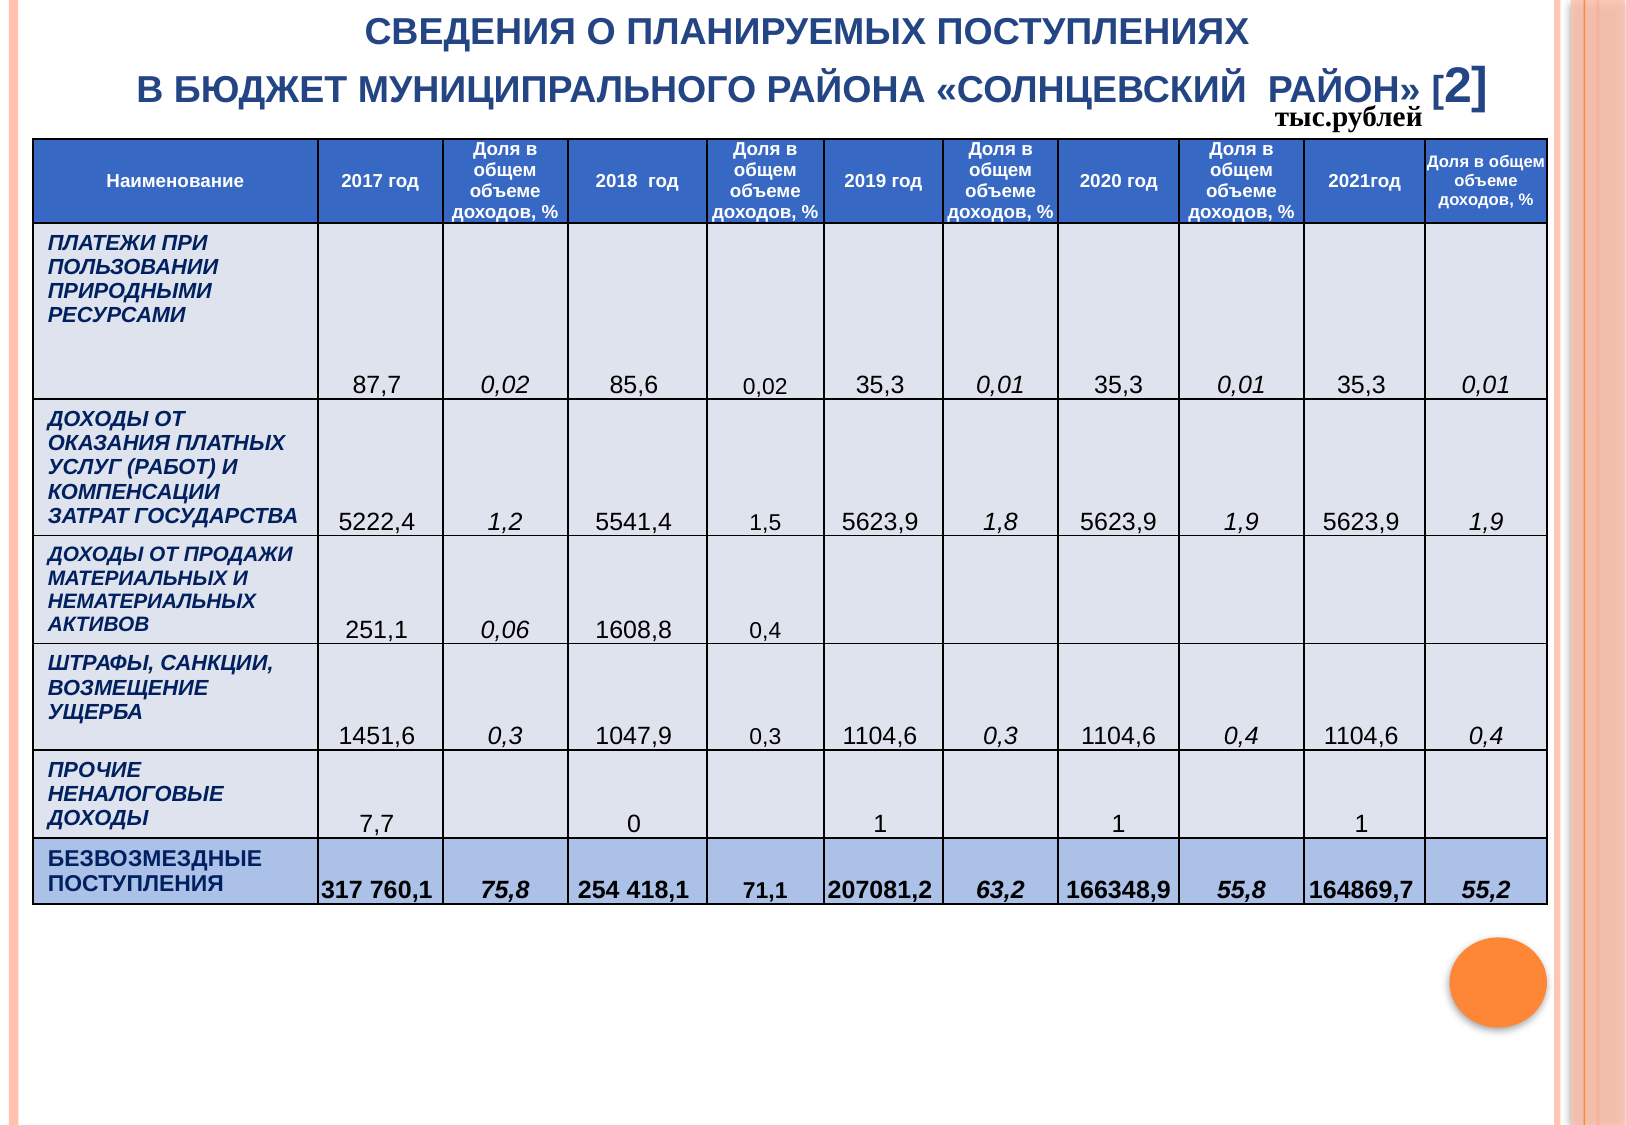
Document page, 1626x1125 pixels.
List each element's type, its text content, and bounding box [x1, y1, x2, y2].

table_cell ПРОЧИЕ НЕНАЛОГОВЫЕ ДОХОДЫ [34, 751, 317, 837]
table_cell [444, 751, 567, 837]
table_cell 0,06 [444, 536, 567, 643]
table_cell 1104,6 [825, 644, 942, 749]
table_header 2021год [1305, 140, 1424, 222]
table_cell [1180, 751, 1303, 837]
table_header Доля в общем объеме доходов, % [944, 140, 1057, 222]
table_cell 5222,4 [319, 400, 442, 535]
table_cell 63,2 [944, 839, 1057, 903]
table_cell 166348,9 [1059, 839, 1178, 903]
table_cell [1305, 536, 1424, 643]
table_cell [1059, 536, 1178, 643]
table_cell ДОХОДЫ ОТ ПРОДАЖИ МАТЕРИАЛЬНЫХ И НЕМАТЕРИАЛЬНЫХ АКТИВОВ [34, 536, 317, 643]
table_cell 87,7 [319, 224, 442, 398]
table_cell 1,9 [1426, 400, 1546, 535]
table_cell 0,3 [944, 644, 1057, 749]
table_cell 1104,6 [1059, 644, 1178, 749]
text_box тыс.рублей [1237, 120, 1460, 140]
table_header 2020 год [1059, 140, 1178, 222]
text_box СВЕДЕНИЯ О ПЛАНИРУЕМЫХ ПОСТУПЛЕНИЯХ В БЮДЖЕТ МУНИЦИПРАЛЬНОГО РАЙОНА «СОЛНЦЕВСКИЙ РАЙОН» [2] [0, 0, 1625, 120]
table_cell ДОХОДЫ ОТ ОКАЗАНИЯ ПЛАТНЫХ УСЛУГ (РАБОТ) И КОМПЕНСАЦИИ ЗАТРАТ ГОСУДАРСТВА [34, 400, 317, 535]
table_cell 7,7 [319, 751, 442, 837]
table_header 2019 год [825, 140, 942, 222]
table_cell 55,2 [1426, 839, 1546, 903]
table_cell 0,01 [1180, 224, 1303, 398]
table_header Наименование [34, 140, 317, 222]
table_cell 0 [569, 751, 706, 837]
table_cell 317 760,1 [319, 839, 442, 903]
table_cell 35,3 [1305, 224, 1424, 398]
table_cell [944, 536, 1057, 643]
table_cell ПЛАТЕЖИ ПРИ ПОЛЬЗОВАНИИ ПРИРОДНЫМИ РЕСУРСАМИ [34, 224, 317, 398]
table_cell 0,3 [444, 644, 567, 749]
table_cell ШТРАФЫ, САНКЦИИ, ВОЗМЕЩЕНИЕ УЩЕРБА [34, 644, 317, 749]
table_cell 0,3 [708, 644, 823, 749]
table_cell [708, 751, 823, 837]
table_cell 1 [1059, 751, 1178, 837]
table_cell 207081,2 [825, 839, 942, 903]
table_cell 1 [1305, 751, 1424, 837]
table_cell [1426, 751, 1546, 837]
table_cell 1104,6 [1305, 644, 1424, 749]
table_header Доля в общем объеме доходов, % [444, 140, 567, 222]
table_cell 1,2 [444, 400, 567, 535]
table_cell [825, 536, 942, 643]
table_header 2017 год [319, 140, 442, 222]
table_cell 0,4 [1426, 644, 1546, 749]
table_cell 85,6 [569, 224, 706, 398]
table_cell 1451,6 [319, 644, 442, 749]
table_cell 254 418,1 [569, 839, 706, 903]
table_cell 1,5 [708, 400, 823, 535]
table_cell 5623,9 [1305, 400, 1424, 535]
table_header Доля в общем объеме доходов, % [1426, 140, 1546, 222]
table_cell 1,8 [944, 400, 1057, 535]
table_cell 0,02 [444, 224, 567, 398]
table_cell 55,8 [1180, 839, 1303, 903]
table_cell 251,1 [319, 536, 442, 643]
table_cell 0,4 [708, 536, 823, 643]
table_cell [1426, 536, 1546, 643]
table_cell 35,3 [825, 224, 942, 398]
table_cell 5623,9 [1059, 400, 1178, 535]
table_cell 5541,4 [569, 400, 706, 535]
table_cell 164869,7 [1305, 839, 1424, 903]
table_cell 0,01 [944, 224, 1057, 398]
table_cell 0,4 [1180, 644, 1303, 749]
table_cell 0,02 [708, 224, 823, 398]
table_cell 1 [825, 751, 942, 837]
table_cell БЕЗВОЗМЕЗДНЫЕ ПОСТУПЛЕНИЯ [34, 839, 317, 903]
table_cell 35,3 [1059, 224, 1178, 398]
table_cell 1,9 [1180, 400, 1303, 535]
table_cell [944, 751, 1057, 837]
table_header Доля в общем объеме доходов, % [1180, 140, 1303, 222]
table_header Доля в общем объеме доходов, % [708, 140, 823, 222]
table_header 2018 год [569, 140, 706, 222]
table_cell 0,01 [1426, 224, 1546, 398]
table_cell 1047,9 [569, 644, 706, 749]
table_cell 75,8 [444, 839, 567, 903]
table_cell 5623,9 [825, 400, 942, 535]
table_cell 71,1 [708, 839, 823, 903]
table_cell [1180, 536, 1303, 643]
table_cell 1608,8 [569, 536, 706, 643]
